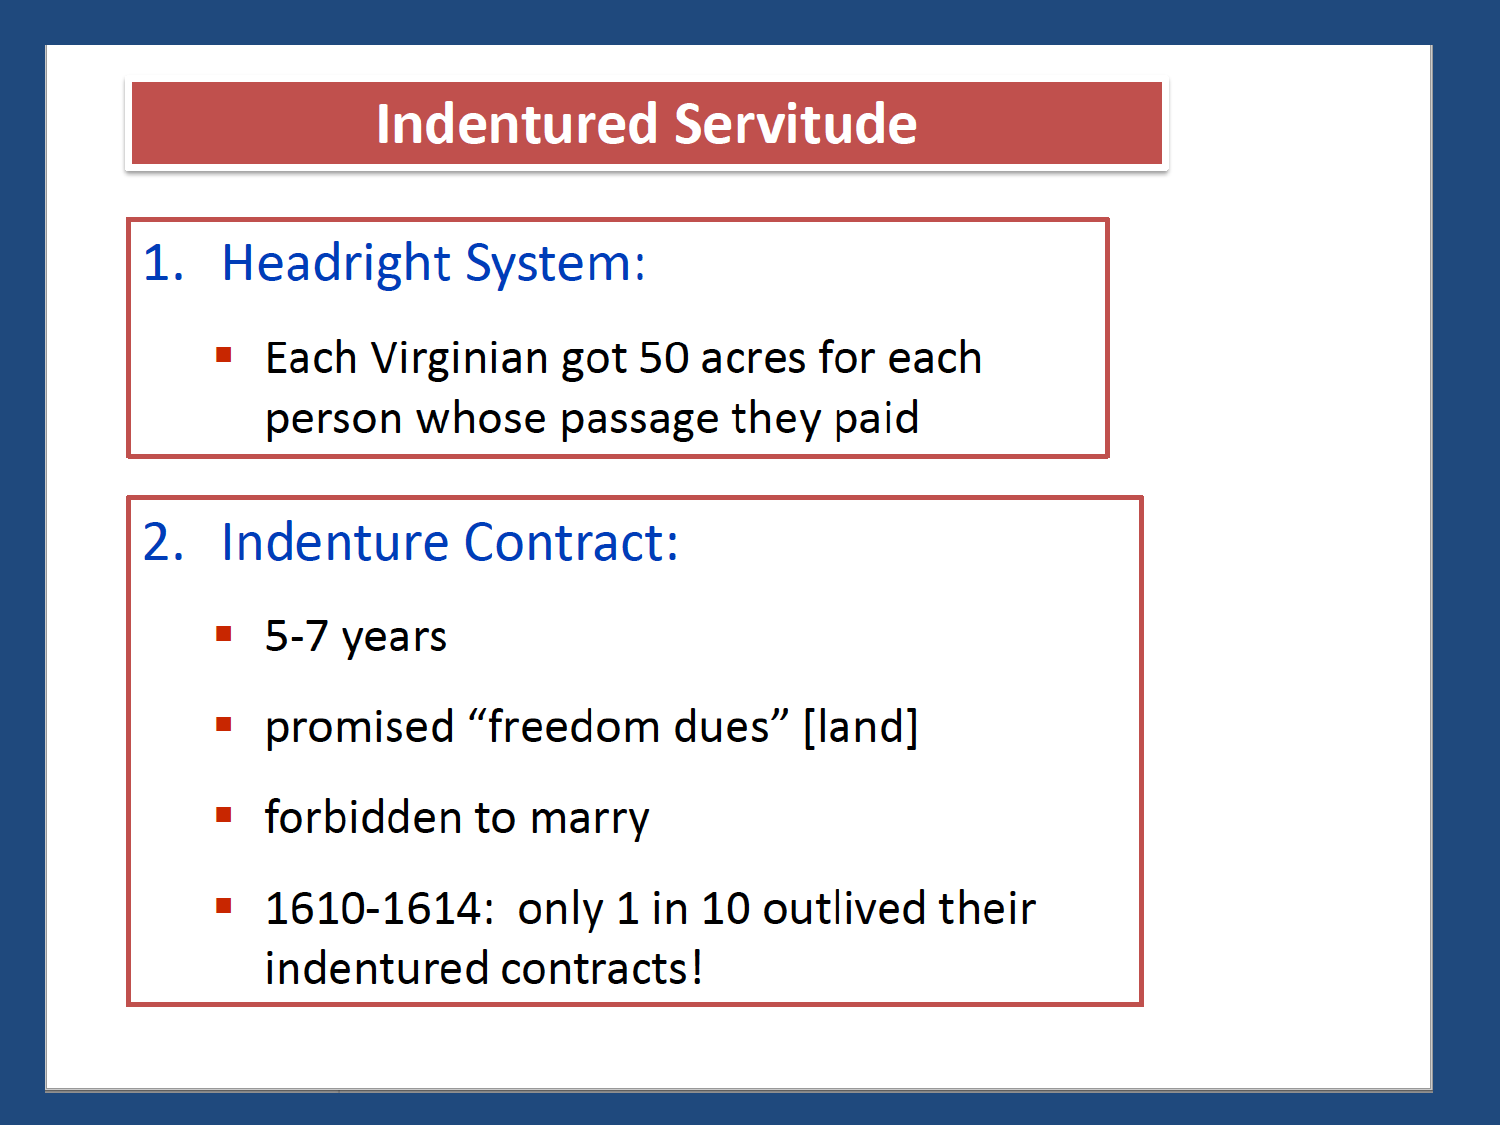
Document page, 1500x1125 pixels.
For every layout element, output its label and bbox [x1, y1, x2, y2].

list [0, 44, 1500, 1125]
